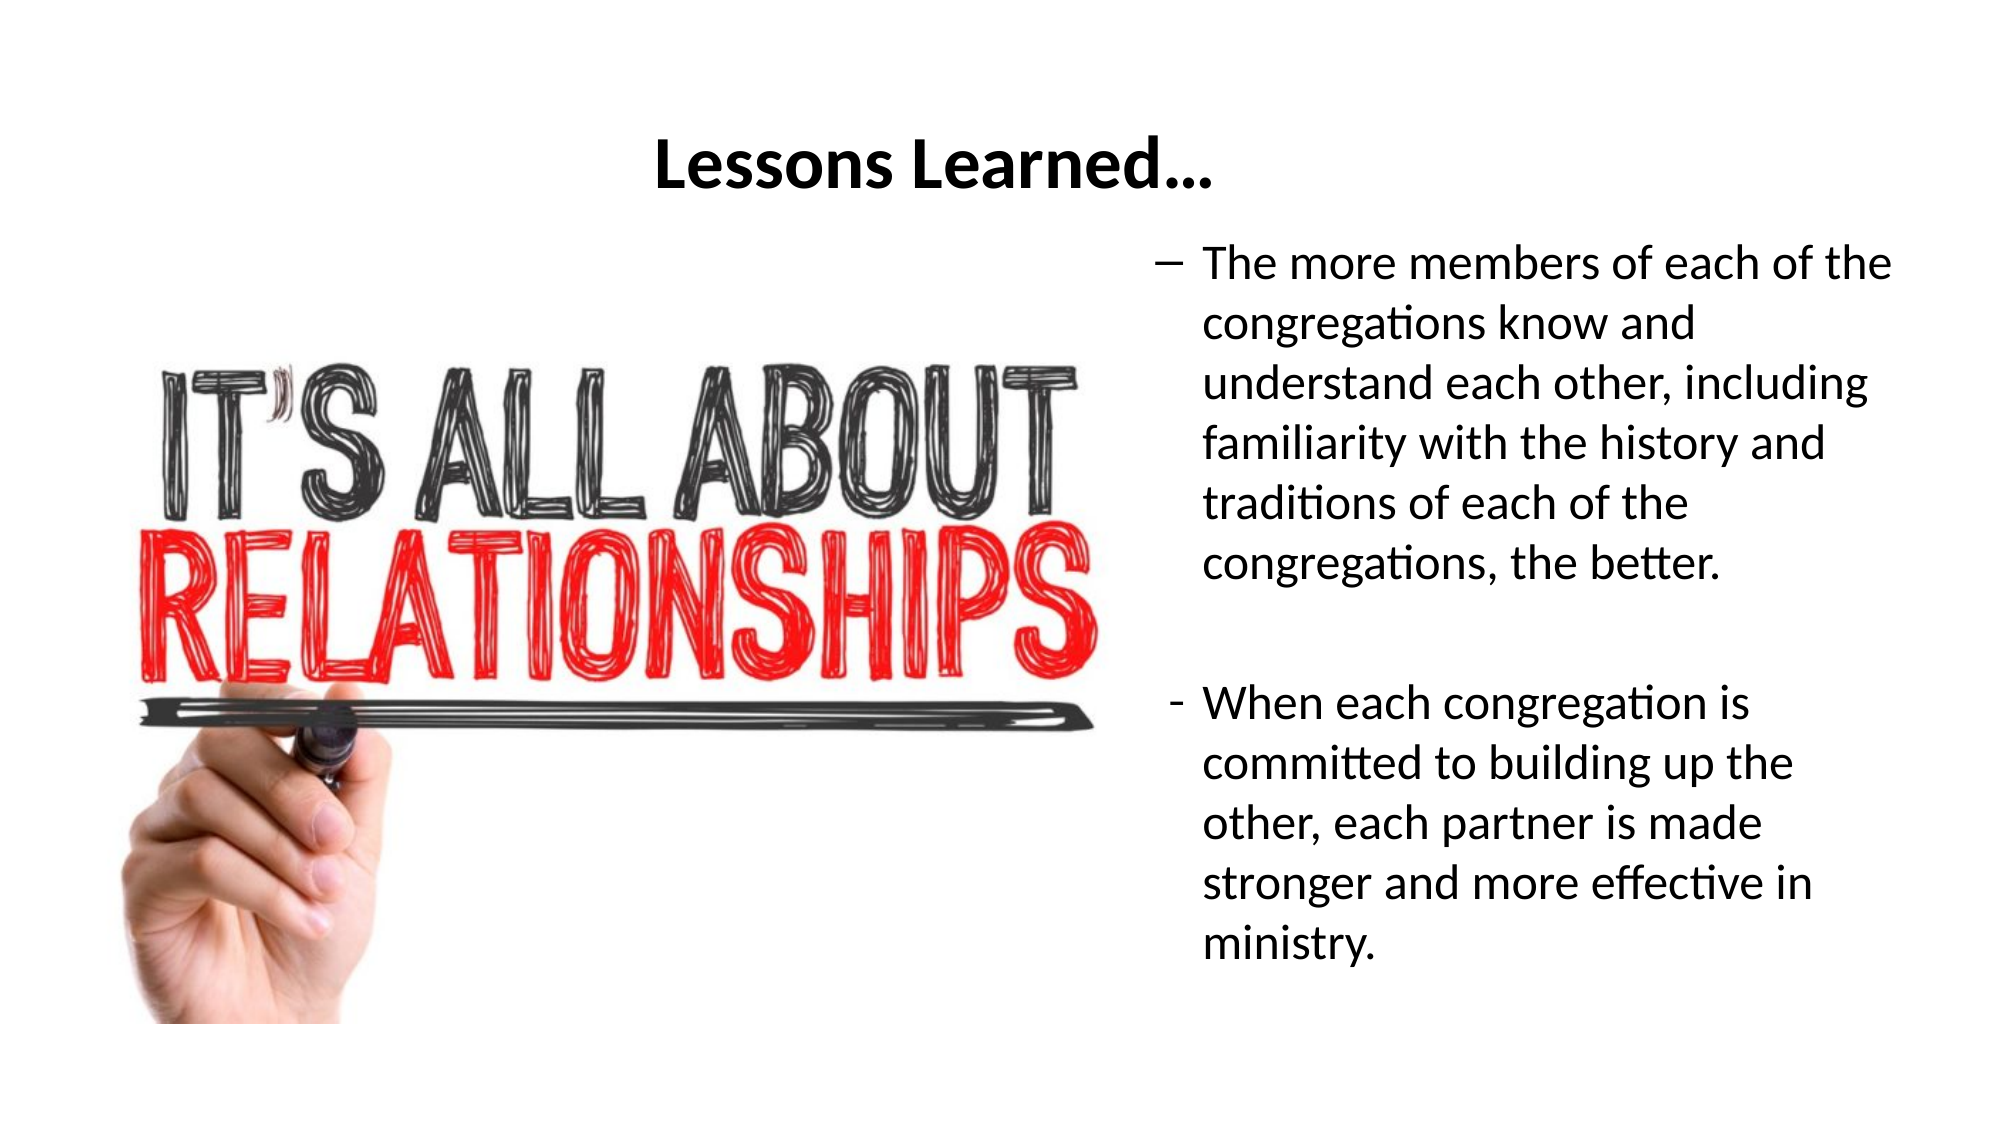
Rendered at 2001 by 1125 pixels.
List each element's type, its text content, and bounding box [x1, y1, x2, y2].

picture [70, 282, 1171, 1025]
title Lessons Learned… [0, 67, 1838, 249]
list The more members of each of the congregations know and understand each other, including familiarity with the history and traditions of each of the congregations, the better. When each congregation is committed to building up the other, each partner is made stronger and more effective in ministry. [1102, 221, 1916, 1107]
